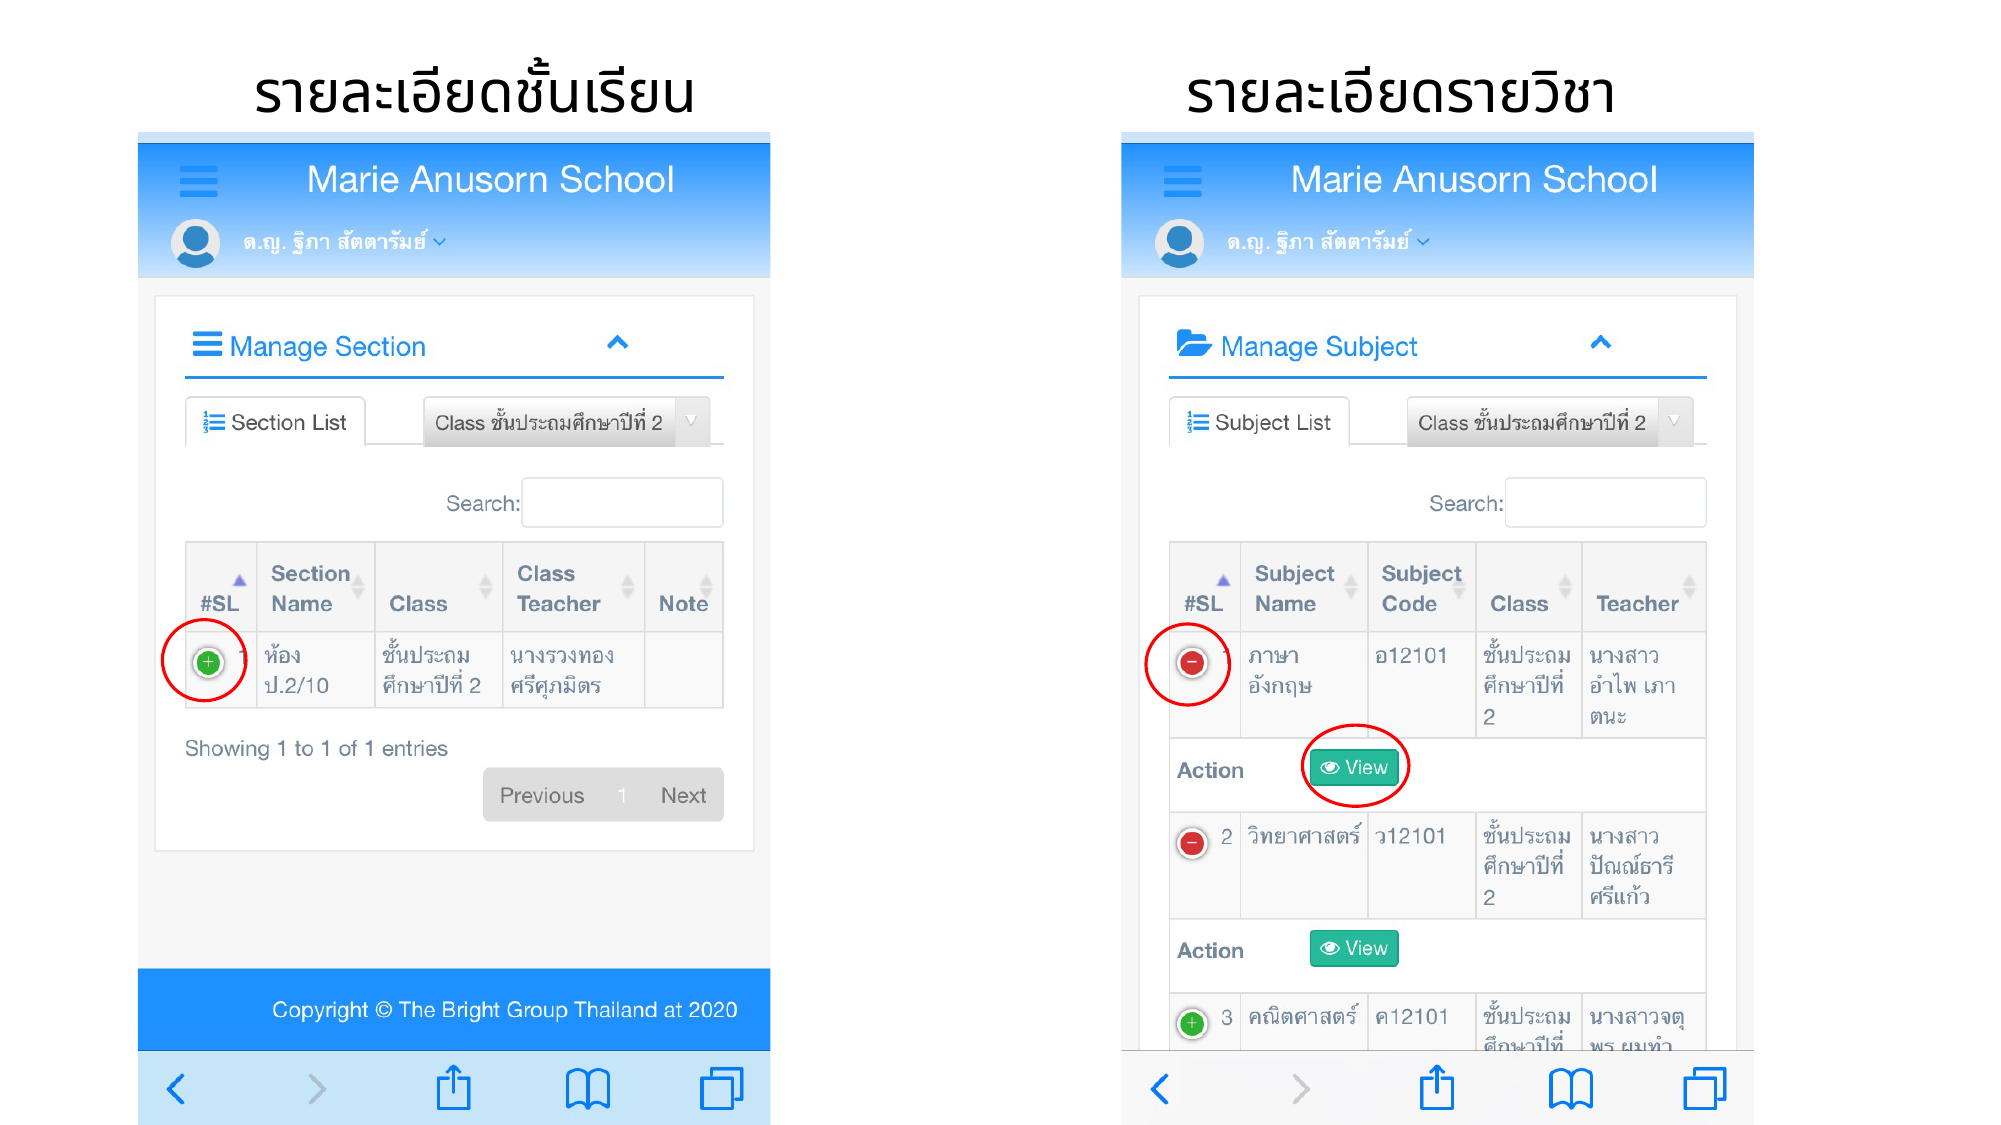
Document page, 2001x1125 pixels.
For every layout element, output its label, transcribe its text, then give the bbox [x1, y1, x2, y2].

picture [137, 132, 771, 1125]
text_box รายละเอียดรายวิชา [1171, 46, 1633, 132]
text_box รายละเอียดชั้นเรียน [239, 46, 713, 132]
picture [1121, 132, 1754, 1125]
